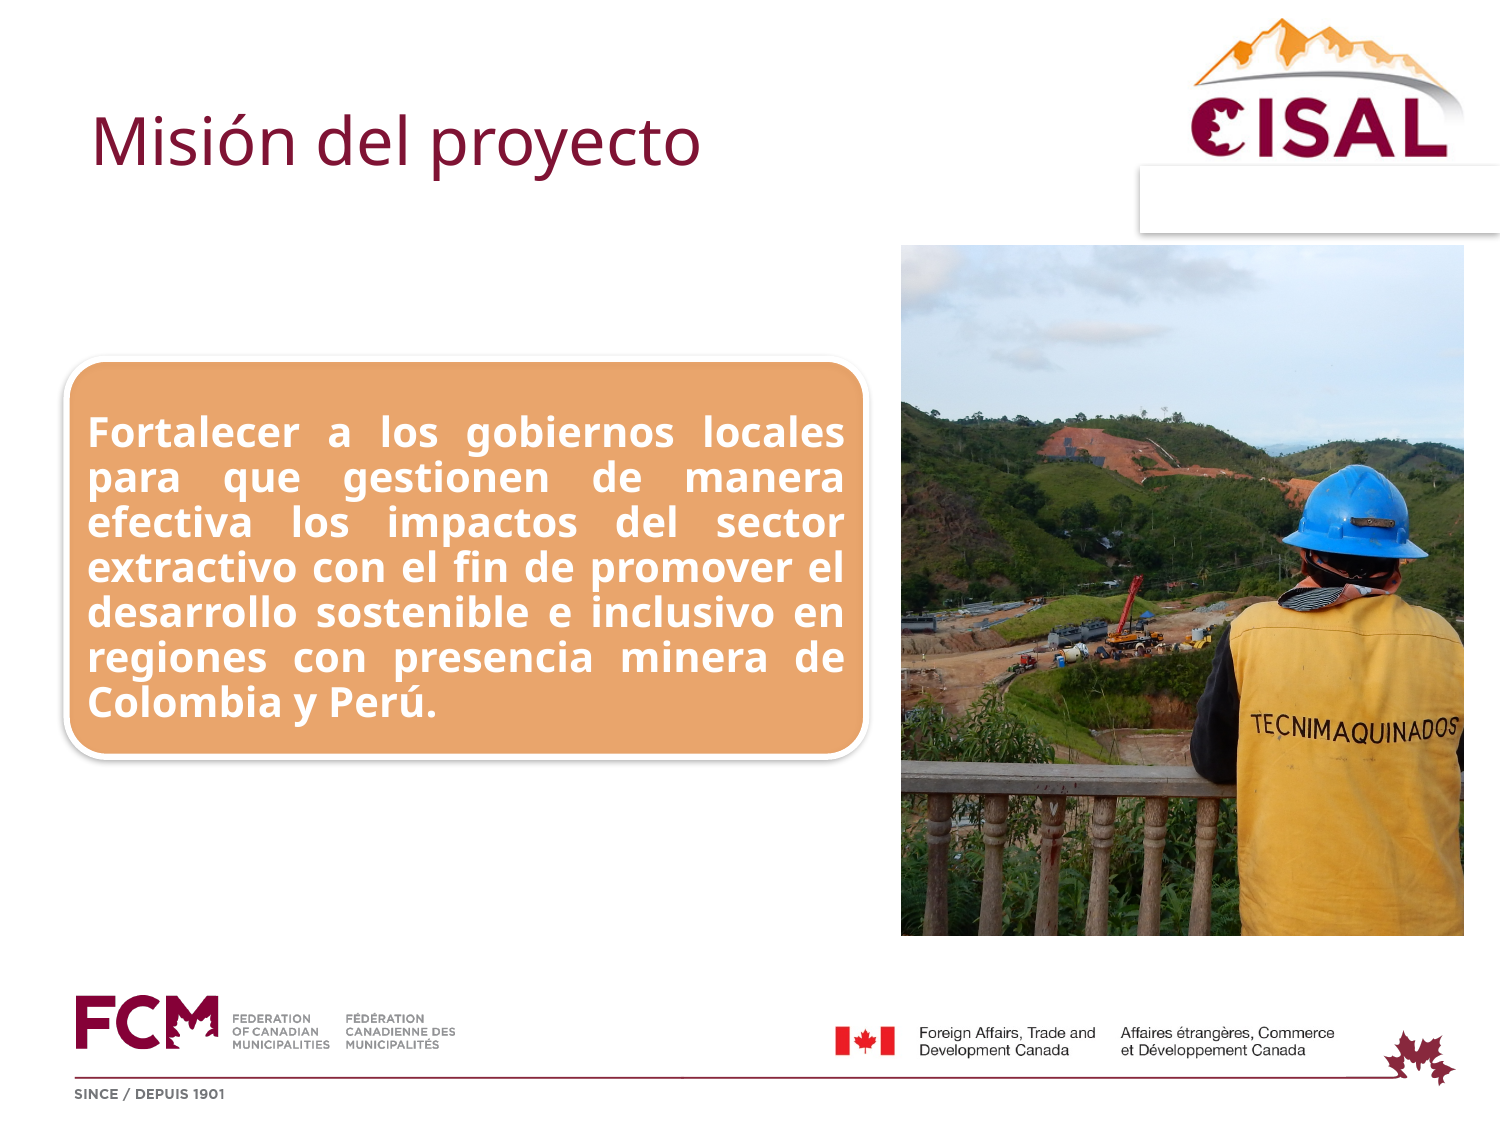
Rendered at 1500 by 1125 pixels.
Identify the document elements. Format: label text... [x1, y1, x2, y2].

picture [1161, 18, 1500, 166]
title Misión del proyecto [75, 45, 1162, 233]
picture [901, 245, 1464, 936]
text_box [66, 358, 867, 757]
picture [65, 995, 1456, 1117]
